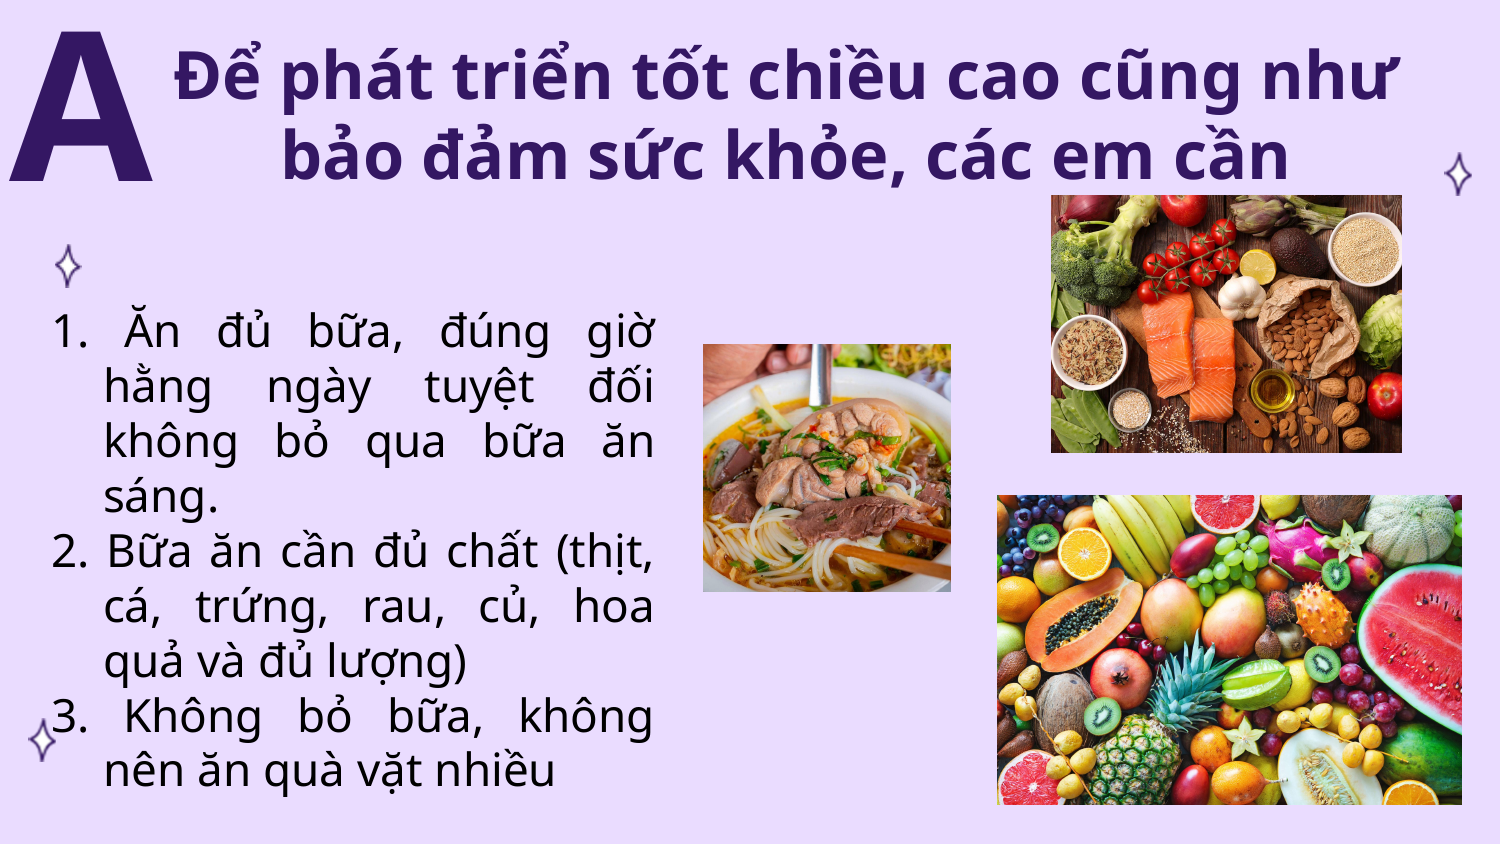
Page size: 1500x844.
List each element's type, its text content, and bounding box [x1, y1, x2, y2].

subtitle 1. Ăn đủ bữa, đúng giờ hằng ngày tuyệt đối không bỏ qua bữa ăn sáng. 2. Bữa ăn cần đủ chất (thịt, cá, trứng, rau, củ, hoa quả và đủ lượng) 3. Không bỏ bữa, không nên ăn quà vặt nhiều [28, 286, 656, 754]
picture [703, 343, 951, 592]
picture [27, 718, 56, 763]
picture [997, 494, 1462, 805]
picture [1051, 195, 1403, 453]
picture [54, 243, 83, 288]
title Để phát triển tốt chiều cao cũng như bảo đảm sức khỏe, các em cần [140, 17, 1433, 188]
picture [1444, 152, 1473, 197]
text_box A [9, 50, 155, 145]
